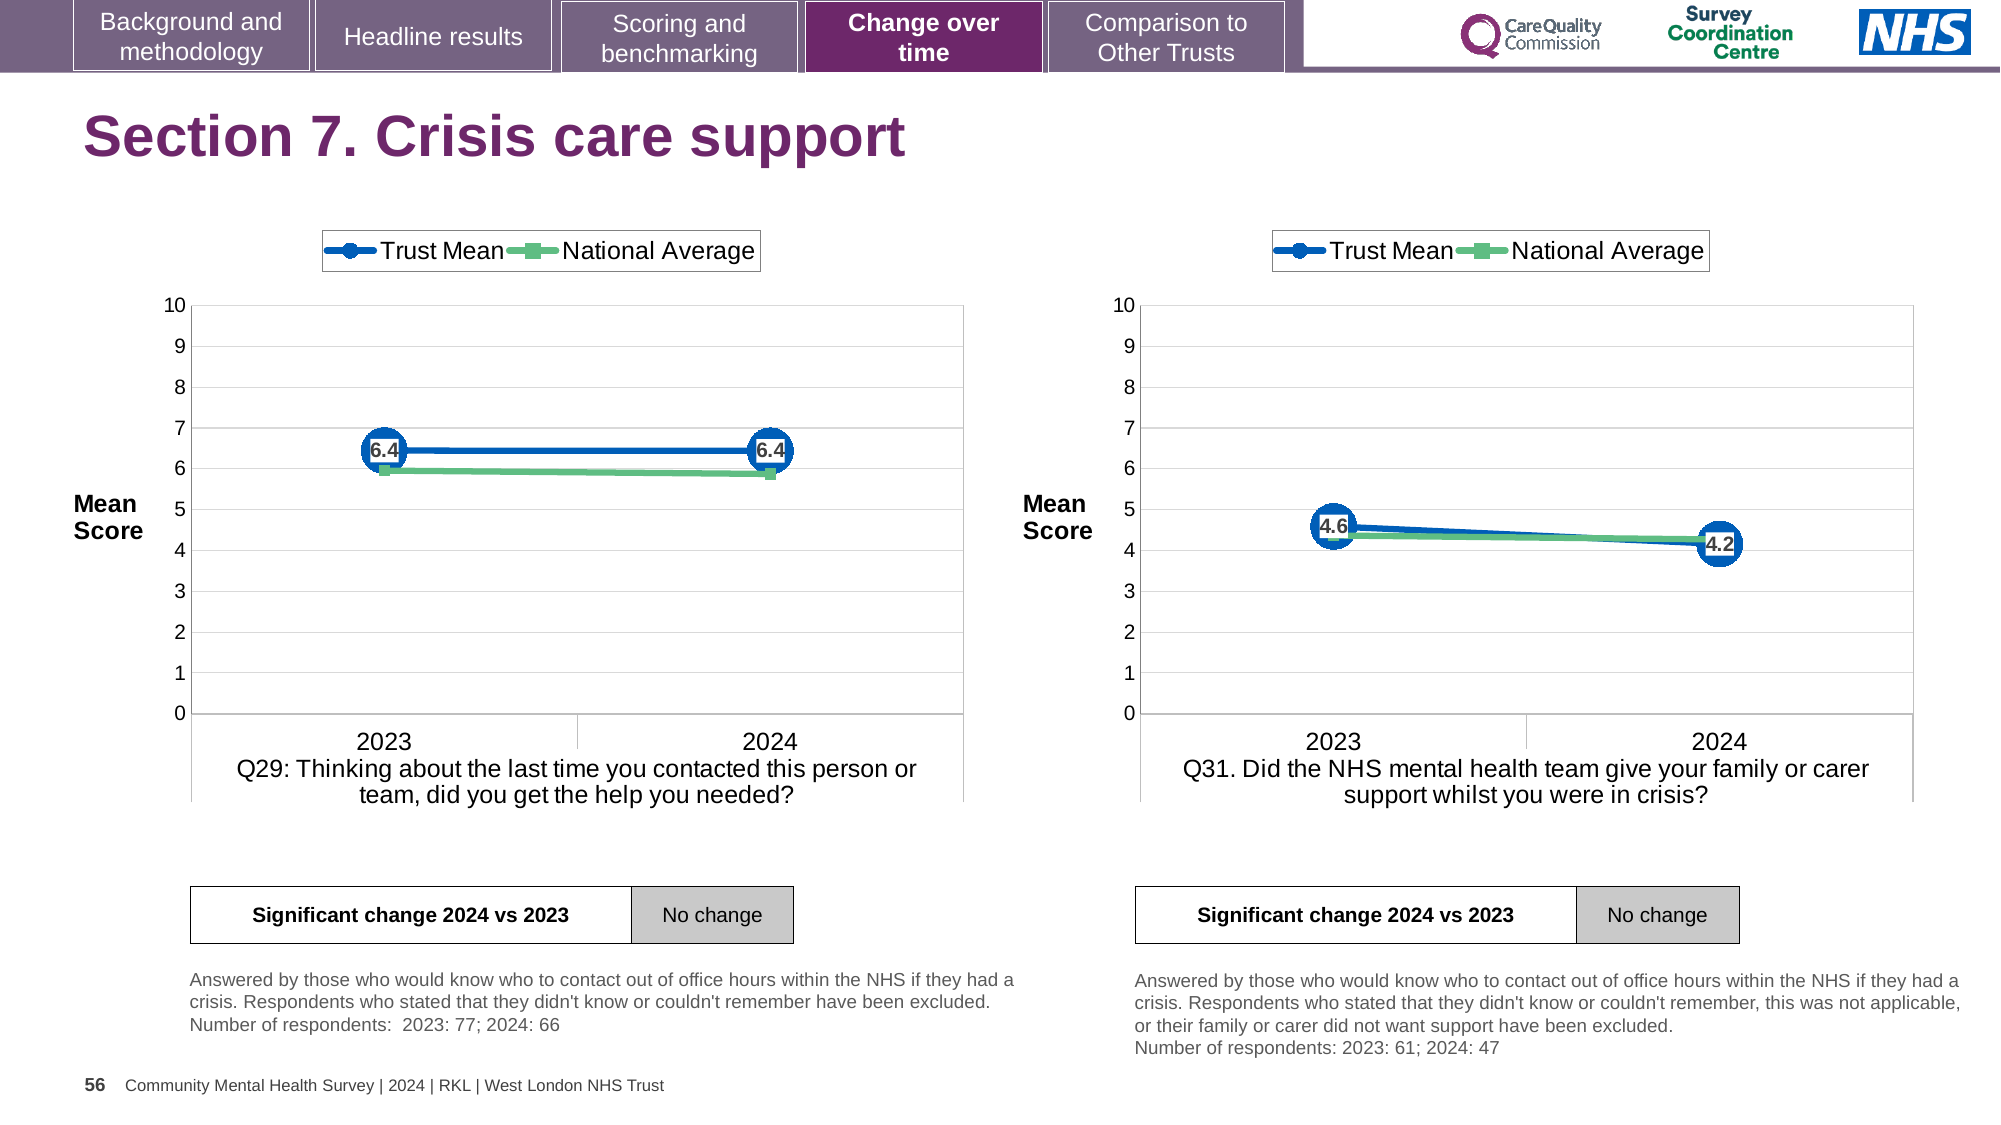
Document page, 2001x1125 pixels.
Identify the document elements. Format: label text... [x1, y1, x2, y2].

table_header No change [1577, 887, 1739, 943]
text_box 56 [84, 1065, 122, 1125]
table_header No change [632, 887, 793, 943]
chart [68, 228, 966, 858]
table_header Significant change 2024 vs 2023 [191, 887, 631, 943]
table_header Significant change 2024 vs 2023 [1136, 887, 1576, 943]
picture [1859, 9, 1971, 55]
picture [1666, 3, 1794, 61]
chart [1018, 228, 1916, 858]
text_box Answered by those who would know who to contact out of office hours within the NHS if they had a crisis. Respondents who stated that they didn't know or couldn't remember, this was not applicable, or their family or carer did not want support have been excluded. Number of respondents: 2023: 61; 2024: 47 [1119, 960, 1984, 1089]
title Section 7. Crisis care support [68, 83, 1942, 191]
picture [1460, 13, 1602, 59]
text_box Answered by those who would know who to contact out of office hours within the NHS if they had a crisis. Respondents who stated that they didn't know or couldn't remember have been excluded. Number of respondents: 2023: 77; 2024: 66 [174, 959, 1039, 1043]
